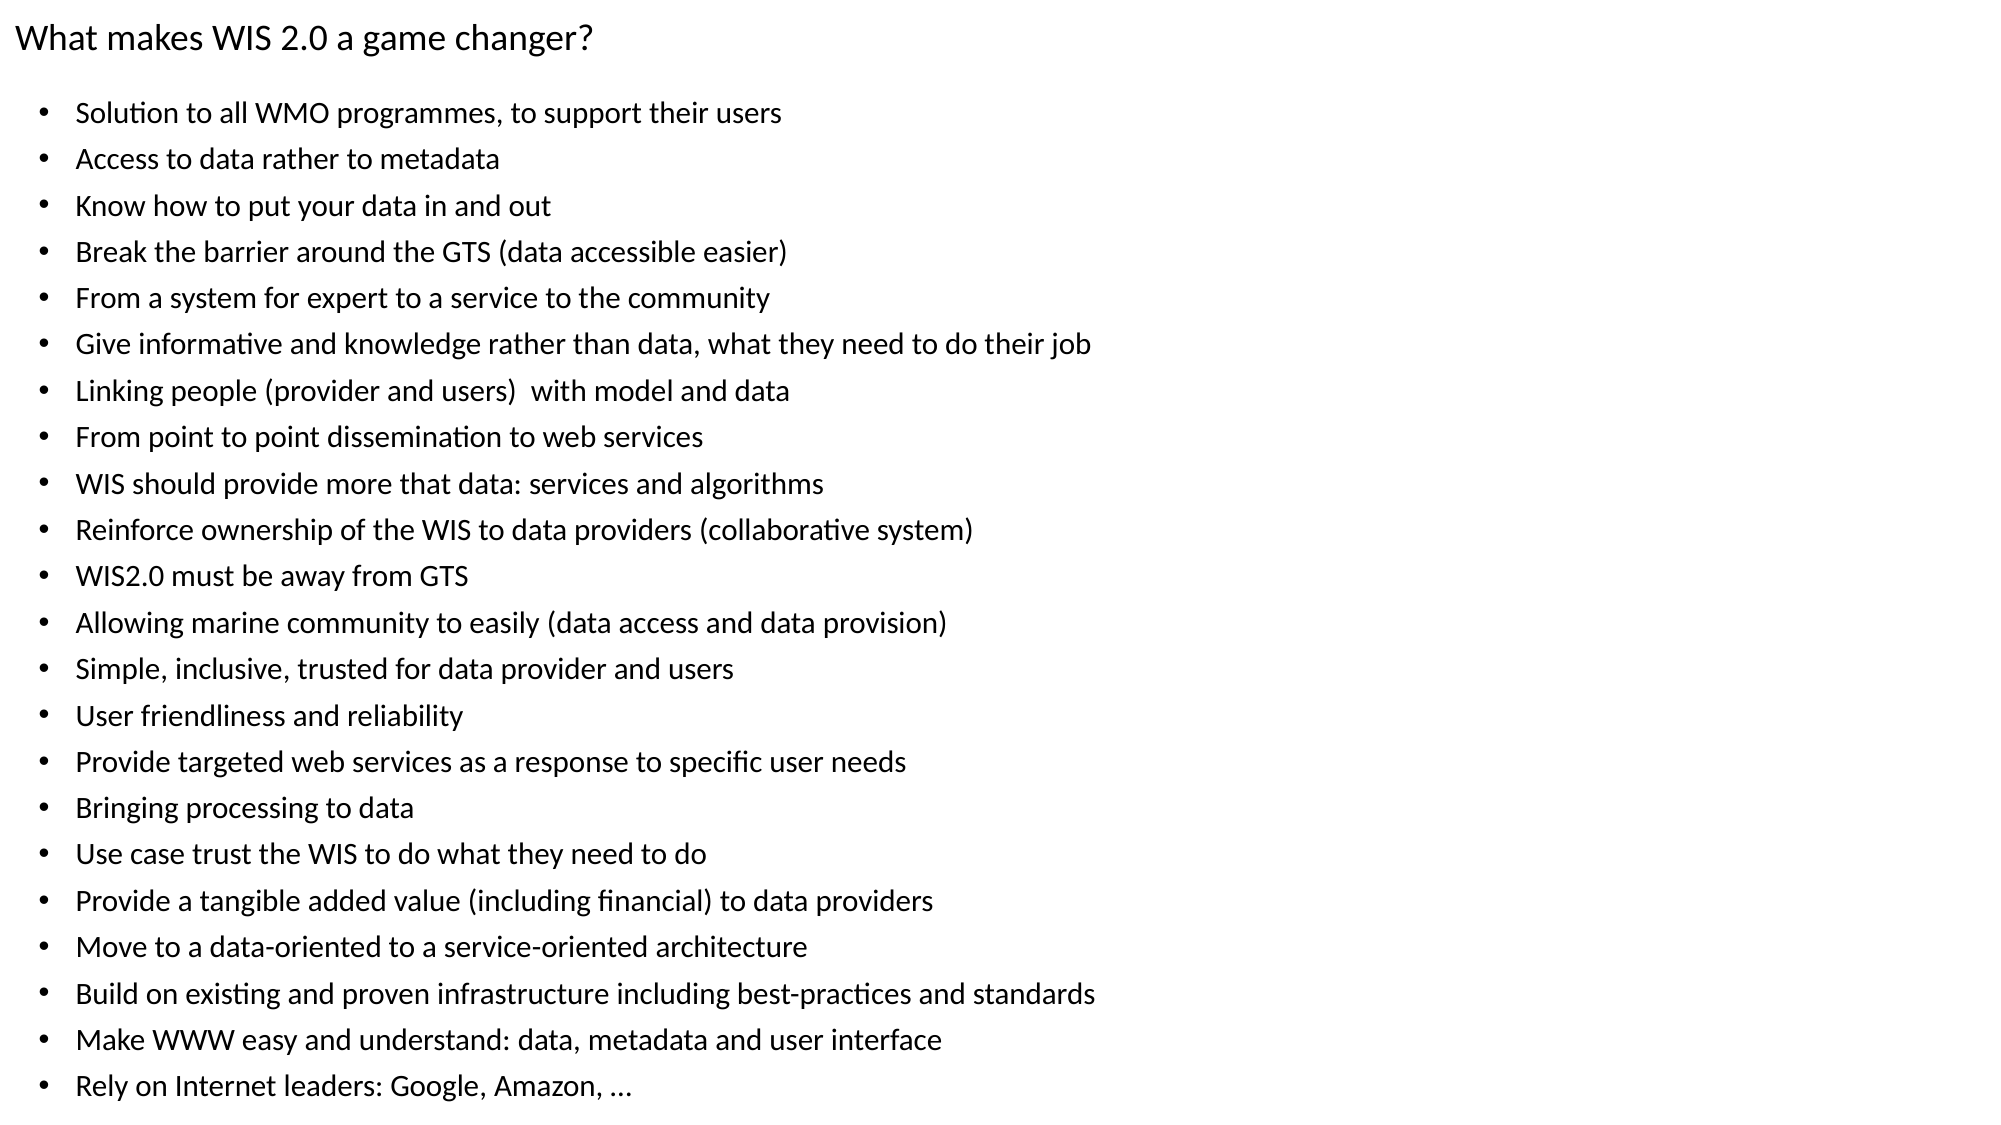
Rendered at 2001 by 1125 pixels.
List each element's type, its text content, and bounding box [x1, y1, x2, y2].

list Solution to all WMO programmes, to support their users Access to data rather to metadata Know how to put your data in and out Break the barrier around the GTS (data accessible easier) From a system for expert to a service to the community Give informative and knowledge rather than data, what they need to do their job Linking people (provider and users) with model and data From point to point dissemination to web services WIS should provide more that data: services and algorithms Reinforce ownership of the WIS to data providers (collaborative system) WIS2.0 must be away from GTS Allowing marine community to easily (data access and data provision) Simple, inclusive, trusted for data provider and users User friendliness and reliability Provide targeted web services as a response to specific user needs Bringing processing to data Use case trust the WIS to do what they need to do Provide a tangible added value (including financial) to data providers Move to a data-oriented to a service-oriented architecture Build on existing and proven infrastructure including best-practices and standards Make WWW easy and understand: data, metadata and user interface Rely on Internet leaders: Google, Amazon, … [23, 38, 2000, 1125]
title What makes WIS 2.0 a game changer? [0, 0, 1725, 139]
